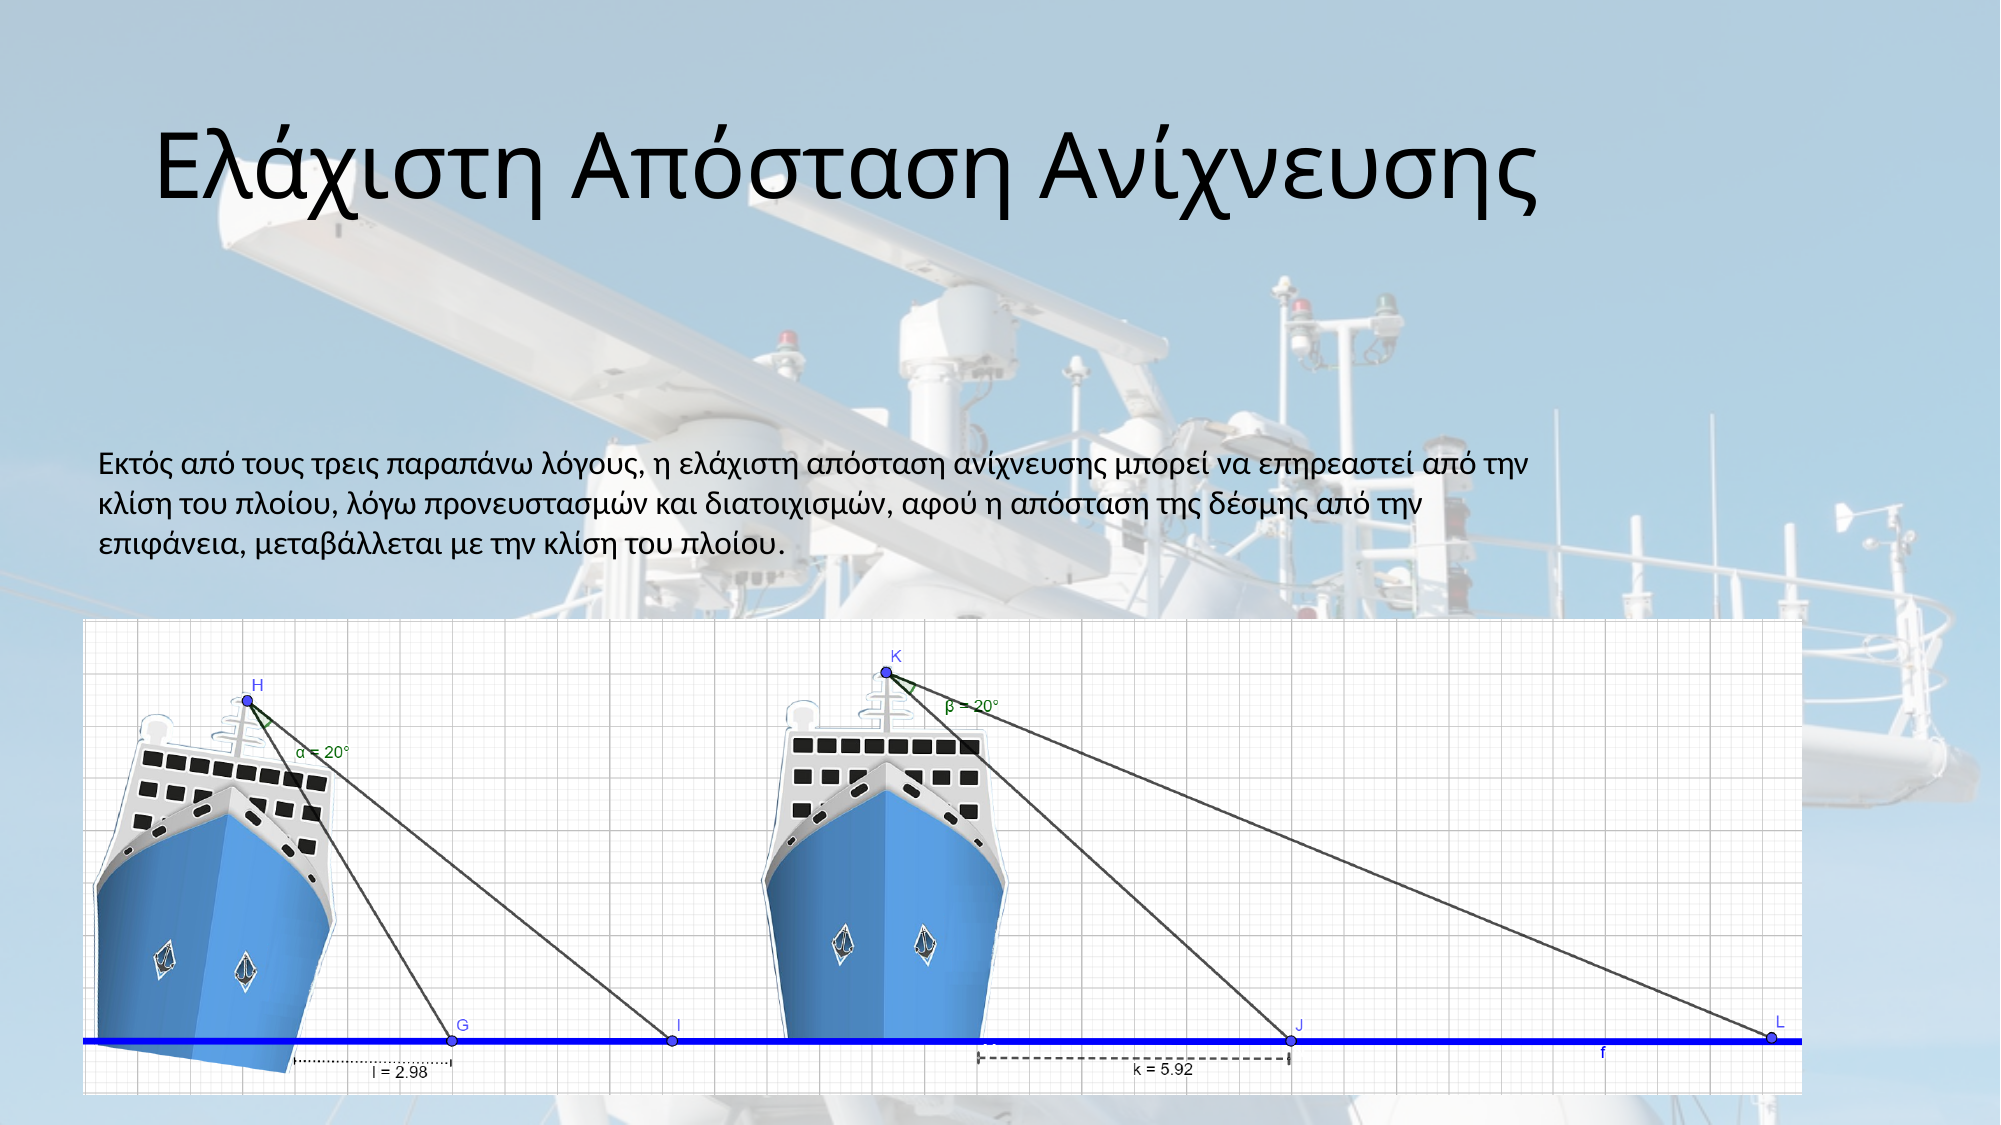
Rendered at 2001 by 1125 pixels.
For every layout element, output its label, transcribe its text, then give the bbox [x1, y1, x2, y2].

picture [83, 619, 1802, 1095]
text_box Εκτός από τους τρεις παραπάνω λόγους, η ελάχιστη απόσταση ανίχνευσης μπορεί να επηρεαστεί από την κλίση του πλοίου, λόγω προνευστασμών και διατοιχισμών, αφού η απόσταση της δέσμης από την επιφάνεια, μεταβάλλεται με την κλίση του πλοίου. [83, 433, 1585, 619]
title Ελάχιστη Απόσταση Ανίχνευσης [137, 59, 1863, 278]
